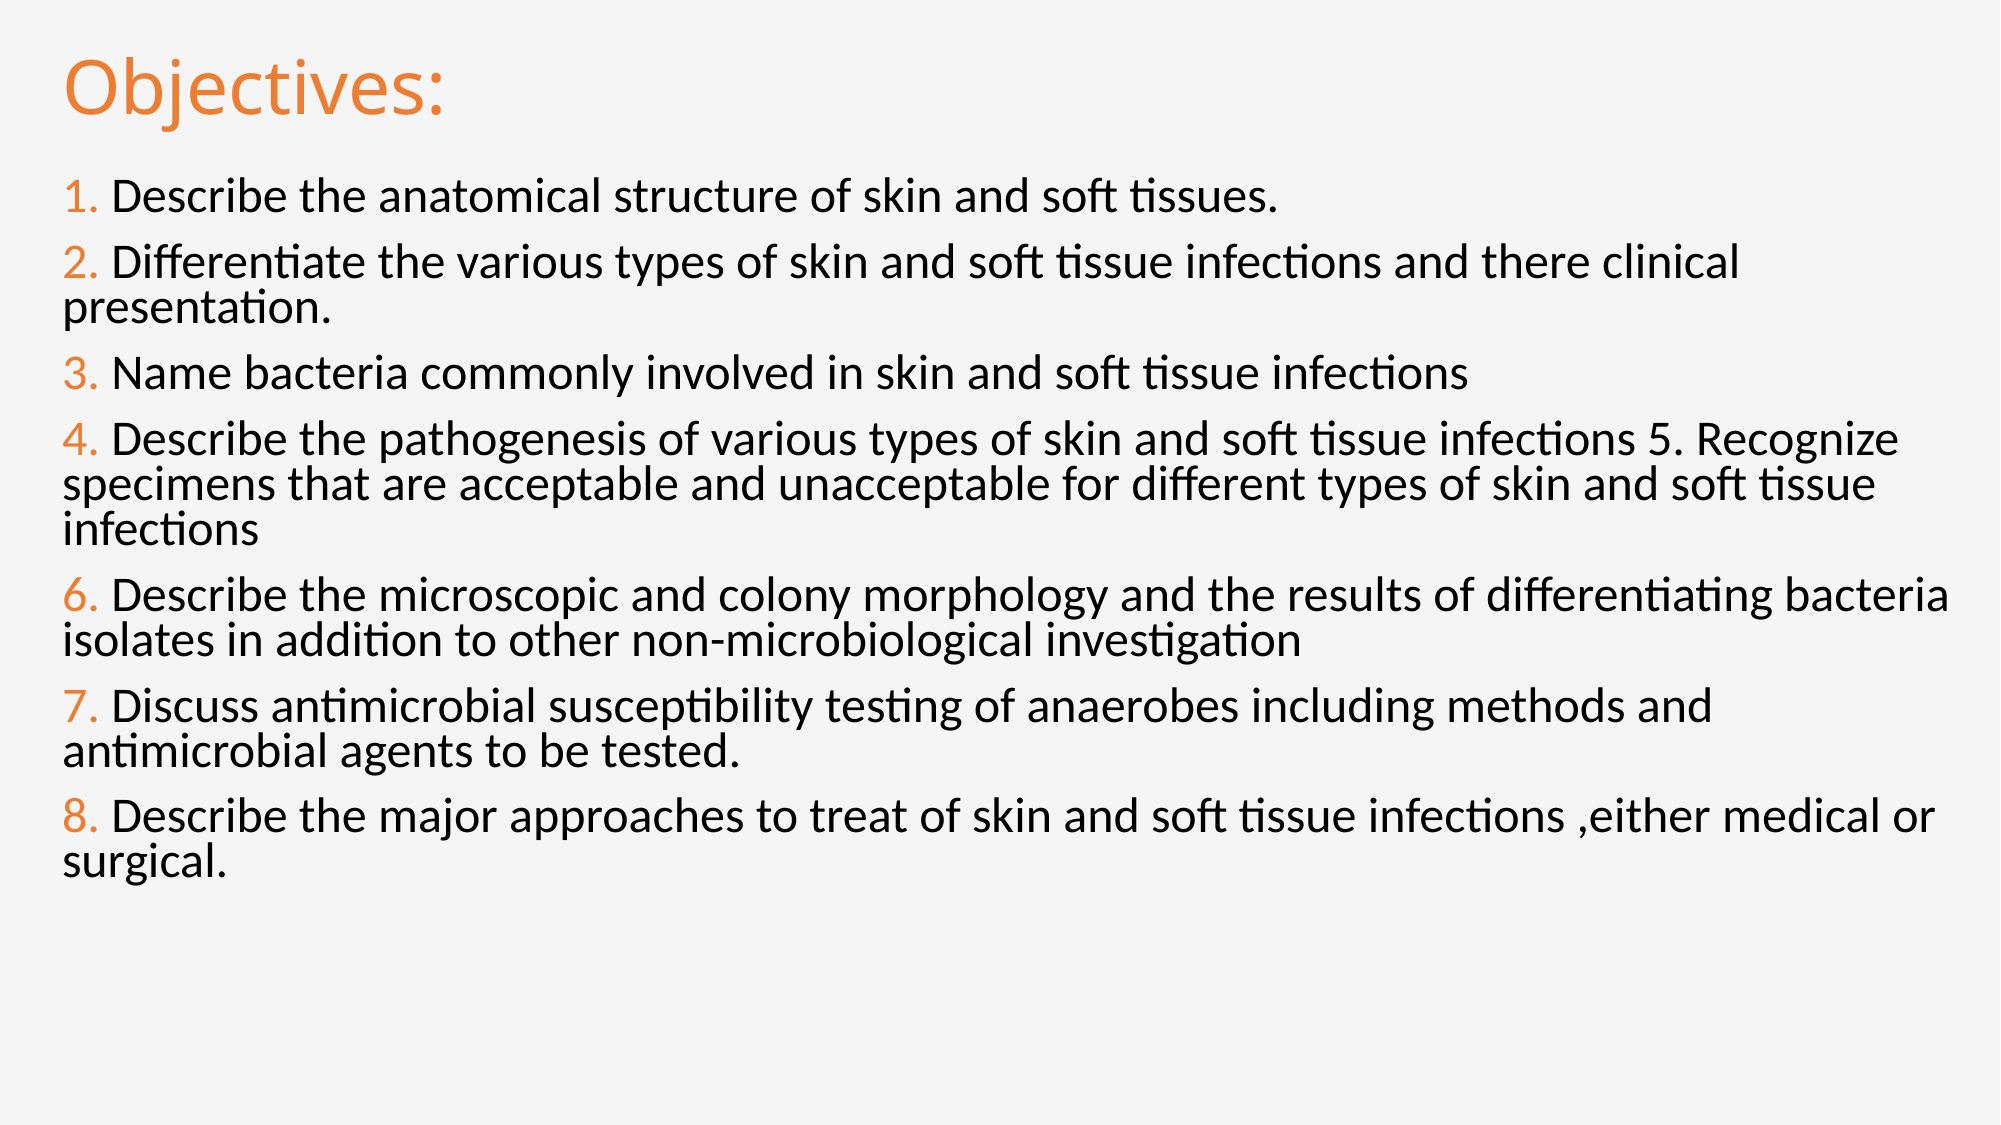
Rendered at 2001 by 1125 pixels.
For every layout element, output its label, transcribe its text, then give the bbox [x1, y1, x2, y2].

title Objectives: [47, 32, 1548, 141]
subtitle 1. Describe the anatomical structure of skin and soft tissues. 2. Differentiate the various types of skin and soft tissue infections and there clinical presentation. 3. Name bacteria commonly involved in skin and soft tissue infections 4. Describe the pathogenesis of various types of skin and soft tissue infections 5. Recognize specimens that are acceptable and unacceptable for different types of skin and soft tissue infections 6. Describe the microscopic and colony morphology and the results of differentiating bacteria isolates in addition to other non-microbiological investigation 7. Discuss antimicrobial susceptibility testing of anaerobes including methods and antimicrobial agents to be tested. 8. Describe the major approaches to treat of skin and soft tissue infections ,either medical or surgical. [47, 169, 2000, 1063]
